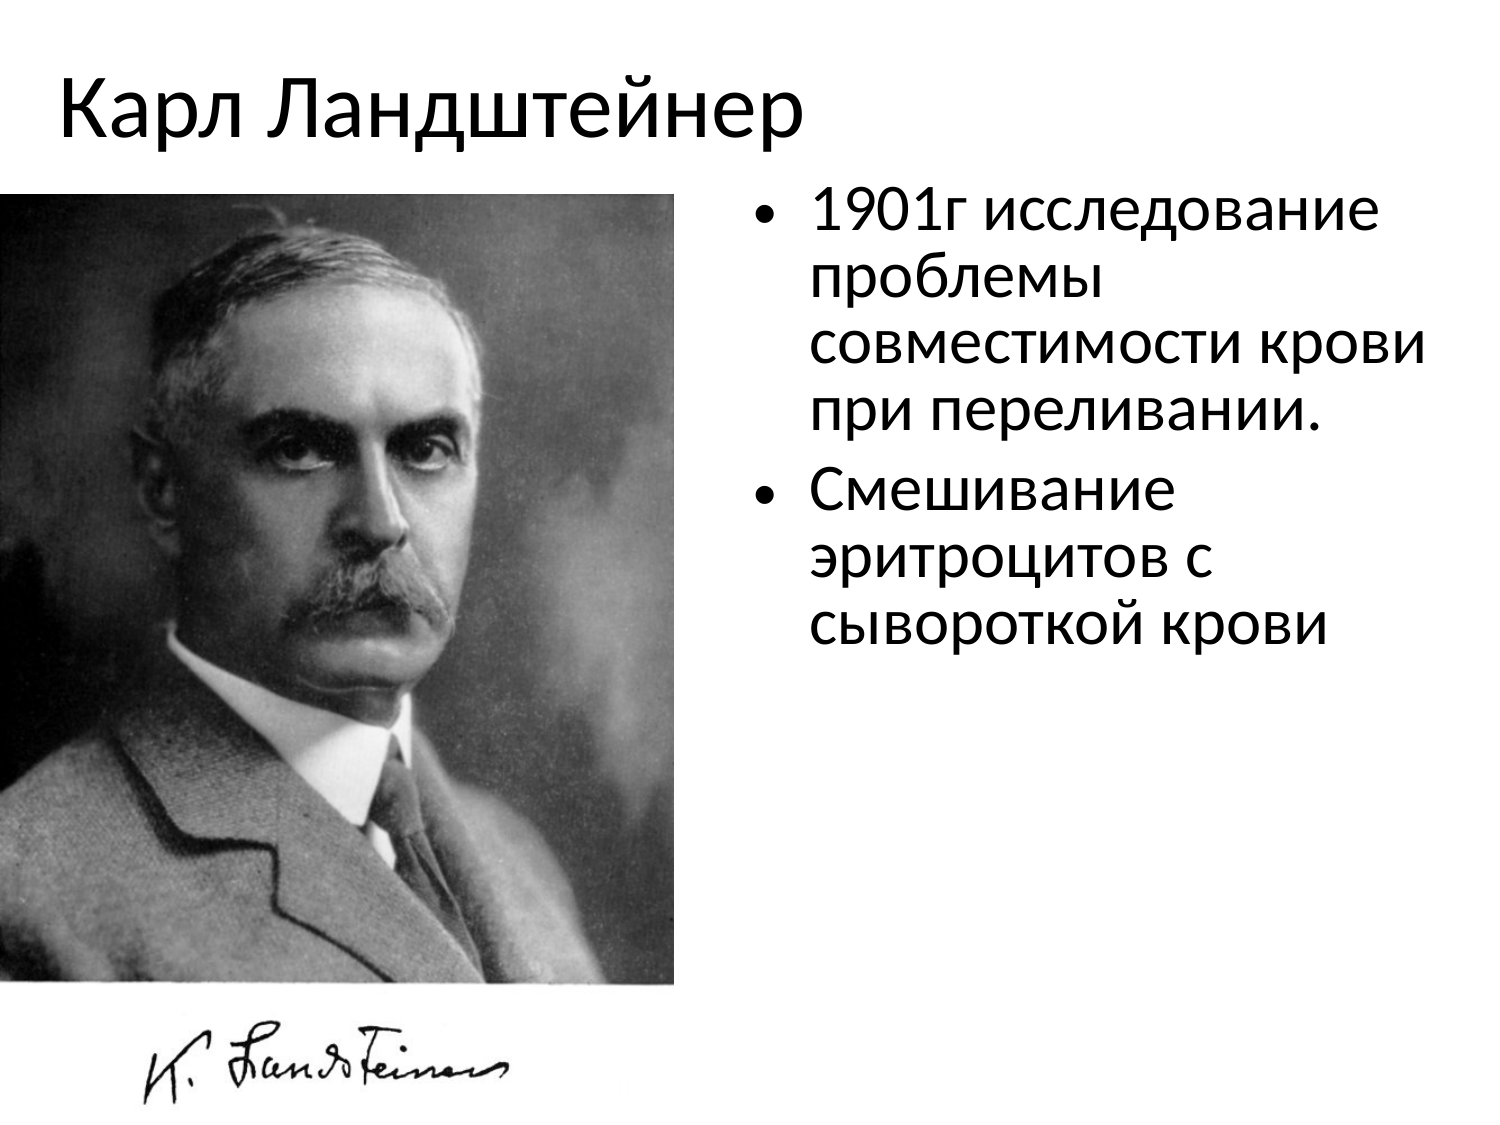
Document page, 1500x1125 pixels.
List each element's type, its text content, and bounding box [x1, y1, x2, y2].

title Карл Ландштейнер [17, 42, 869, 188]
picture [0, 194, 674, 1125]
list 1901г исследование проблемы совместимости крови при переливании. Смешивание эритроцитов с сывороткой крови [738, 172, 1477, 1059]
